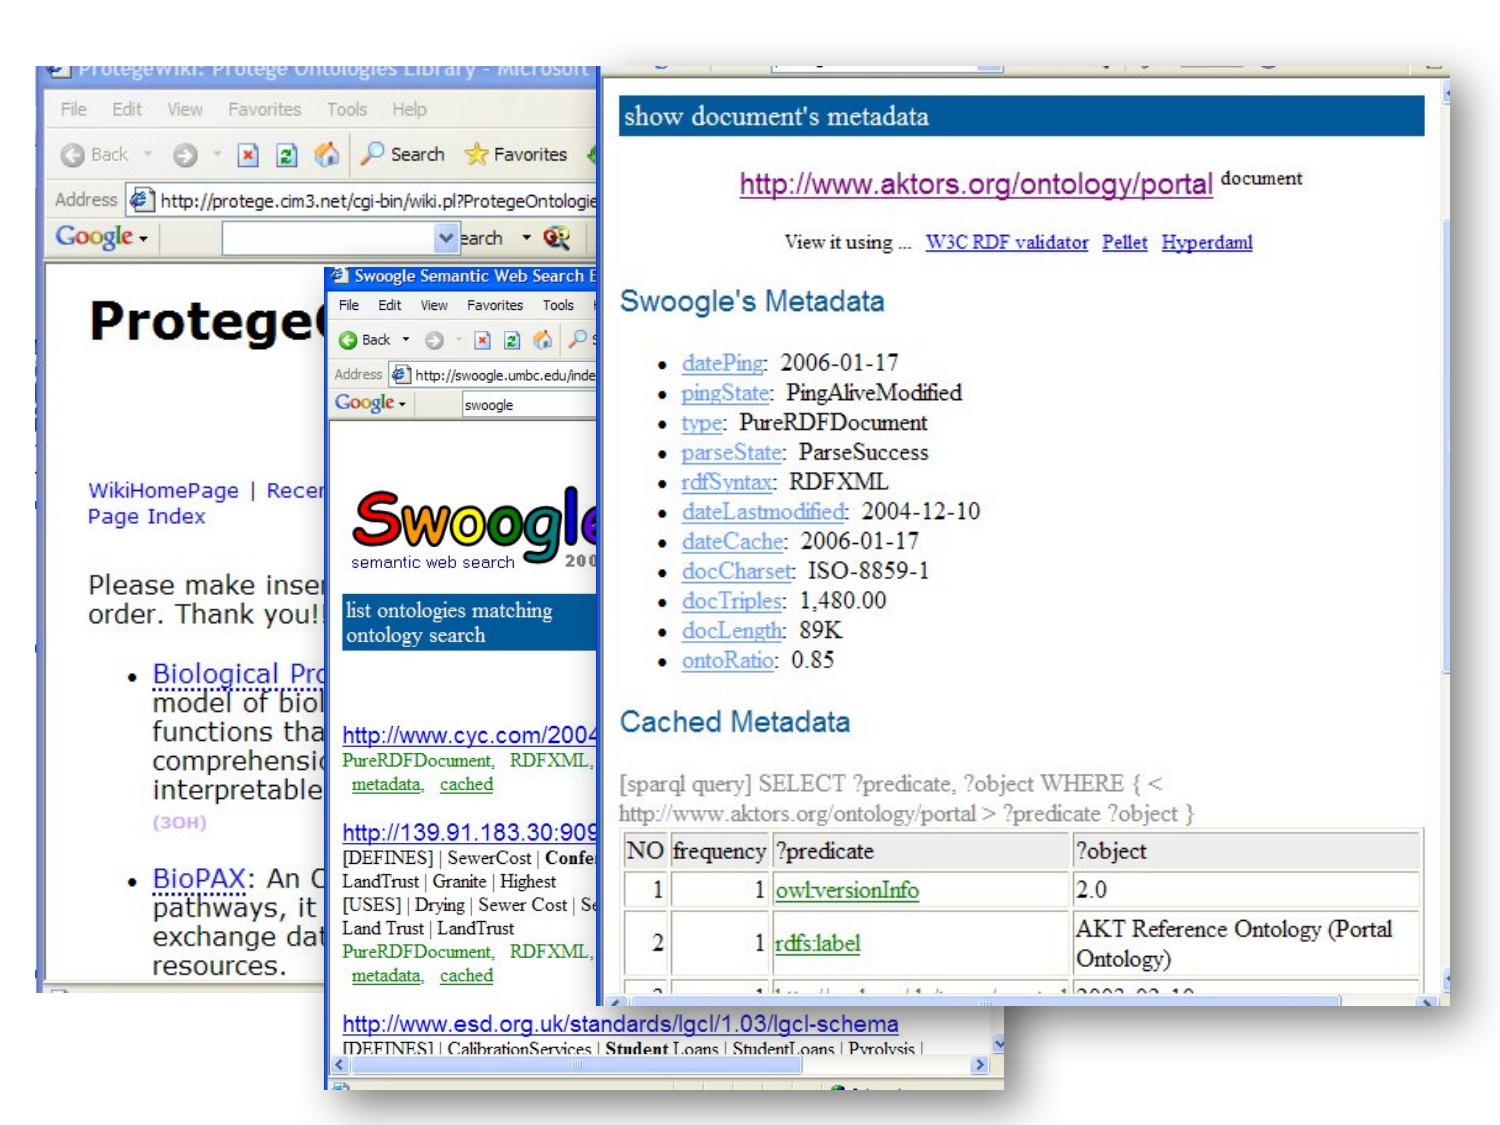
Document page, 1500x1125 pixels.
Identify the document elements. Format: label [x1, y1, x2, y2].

picture [324, 66, 1450, 1090]
list [34, 48, 892, 1011]
